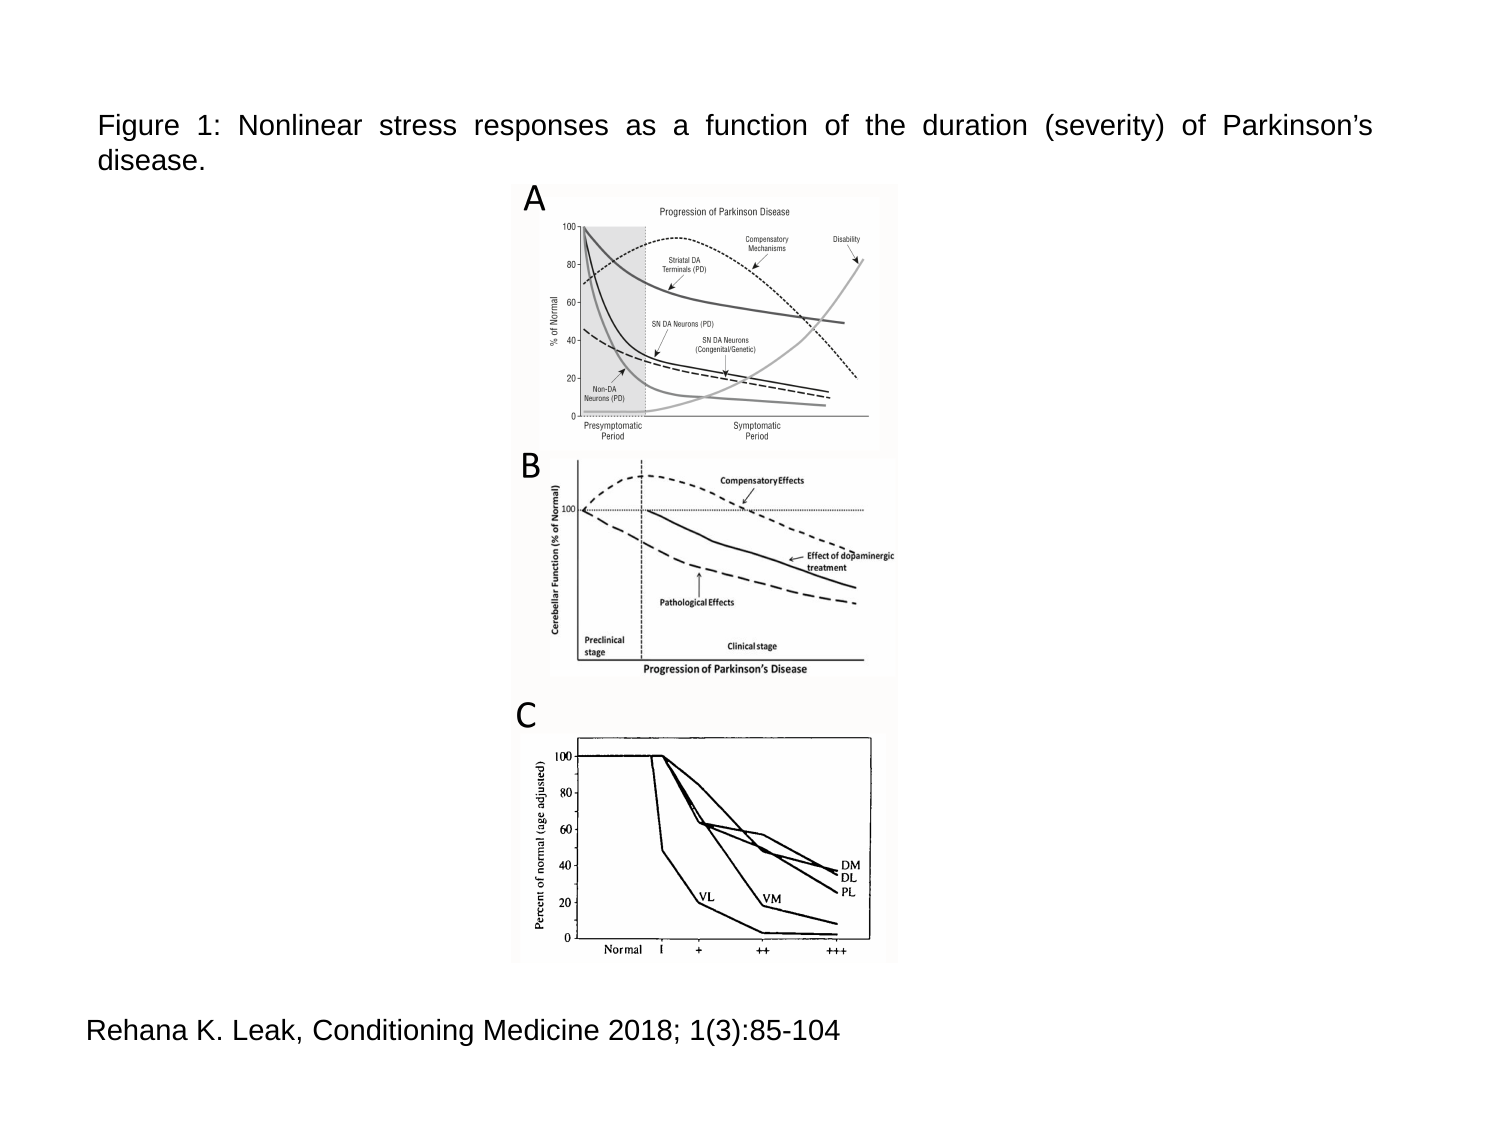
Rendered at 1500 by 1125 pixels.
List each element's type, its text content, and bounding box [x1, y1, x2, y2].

picture [510, 183, 899, 963]
text_box Figure 1: Nonlinear stress responses as a function of the duration (severity) of Parkinson’s disease. [82, 98, 1390, 184]
text_box Rehana K. Leak, Conditioning Medicine 2018; 1(3):85-104 [71, 1004, 857, 1054]
